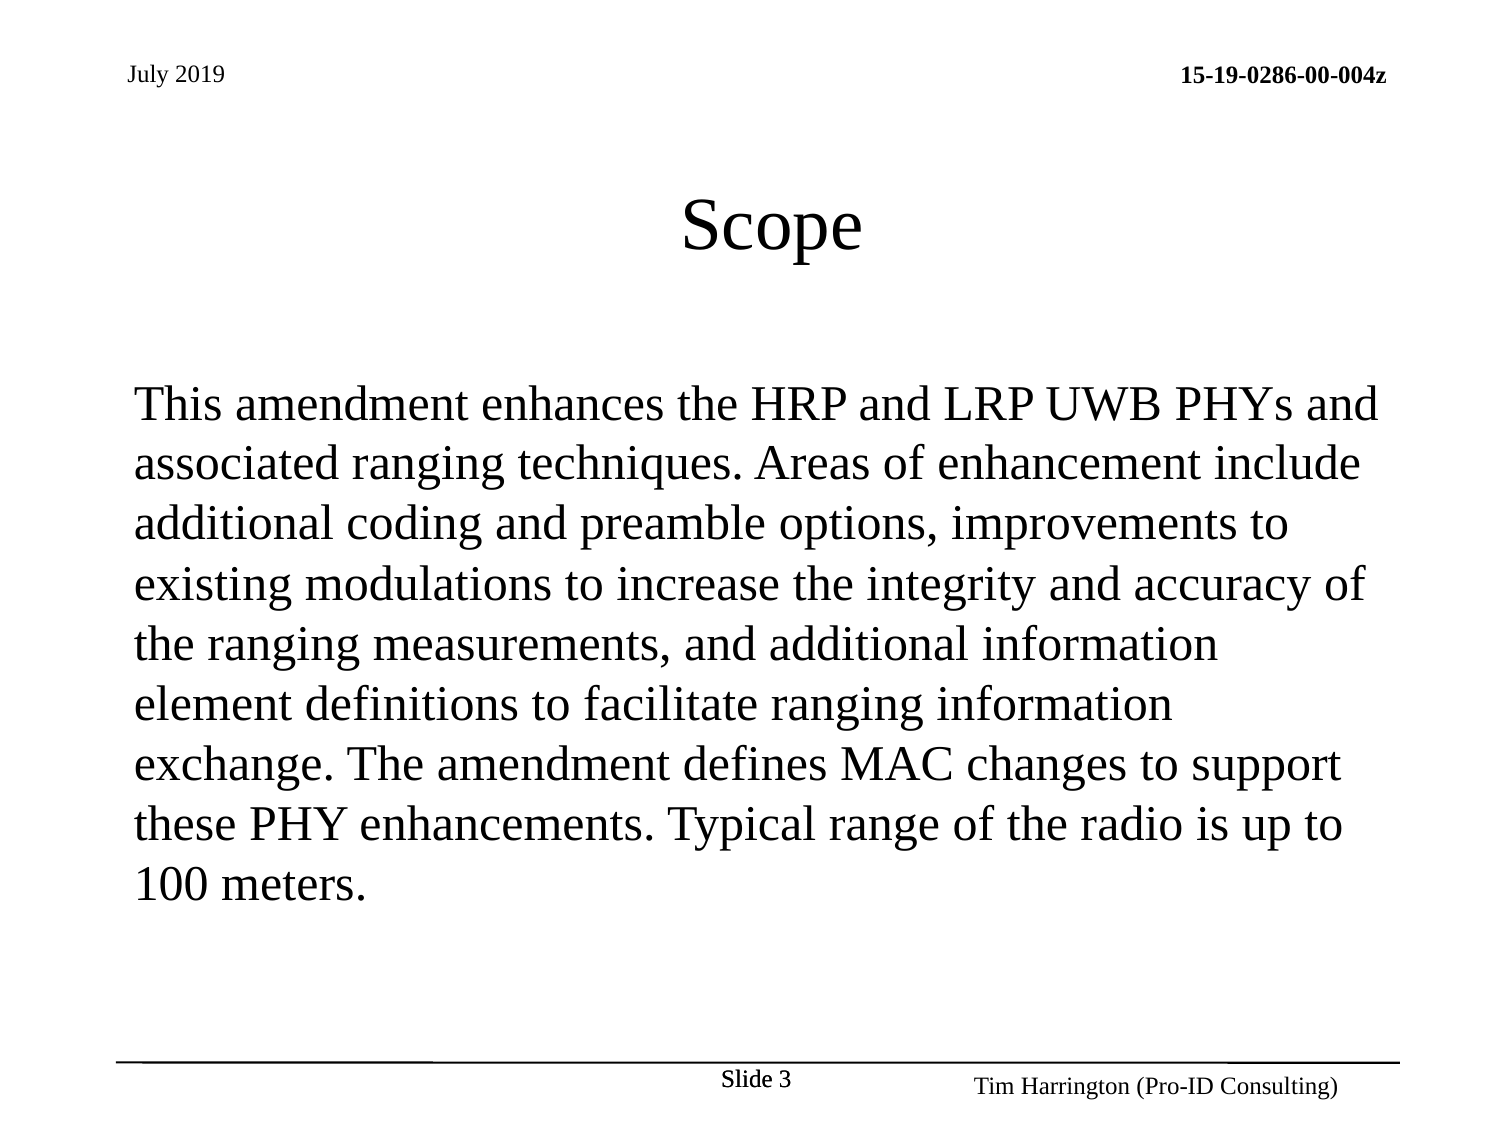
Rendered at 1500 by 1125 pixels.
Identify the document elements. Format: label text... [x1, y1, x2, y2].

text_box Scope [124, 137, 1400, 303]
text_box This amendment enhances the HRP and LRP UWB PHYs and associated ranging techniques. Areas of enhancement include additional coding and preamble options, improvements to existing modulations to increase the integrity and accuracy of the ranging measurements, and additional information element definitions to facilitate ranging information exchange. The amendment defines MAC changes to support these PHY enhancements. Typical range of the radio is up to 100 meters. [62, 362, 1400, 764]
text_box Slide 3 [675, 1062, 838, 1093]
